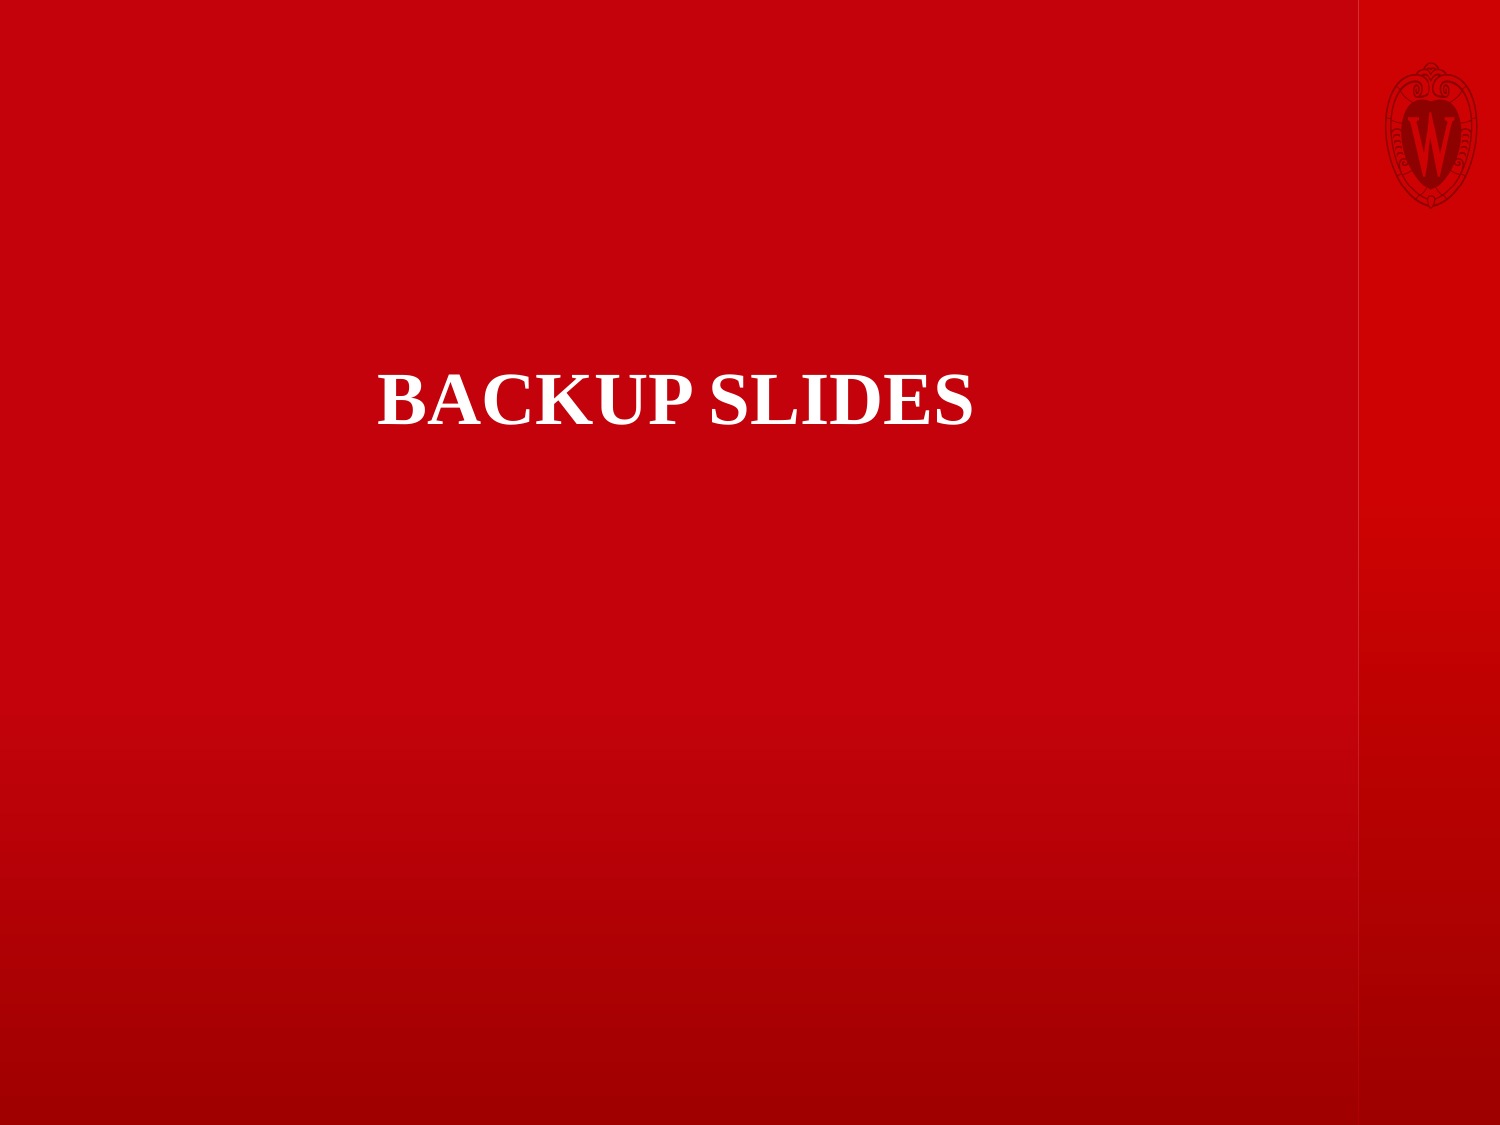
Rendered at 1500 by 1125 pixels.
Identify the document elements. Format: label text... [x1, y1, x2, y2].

title BACKUP SLIDES [377, 349, 1120, 488]
picture [1357, 0, 1500, 1125]
